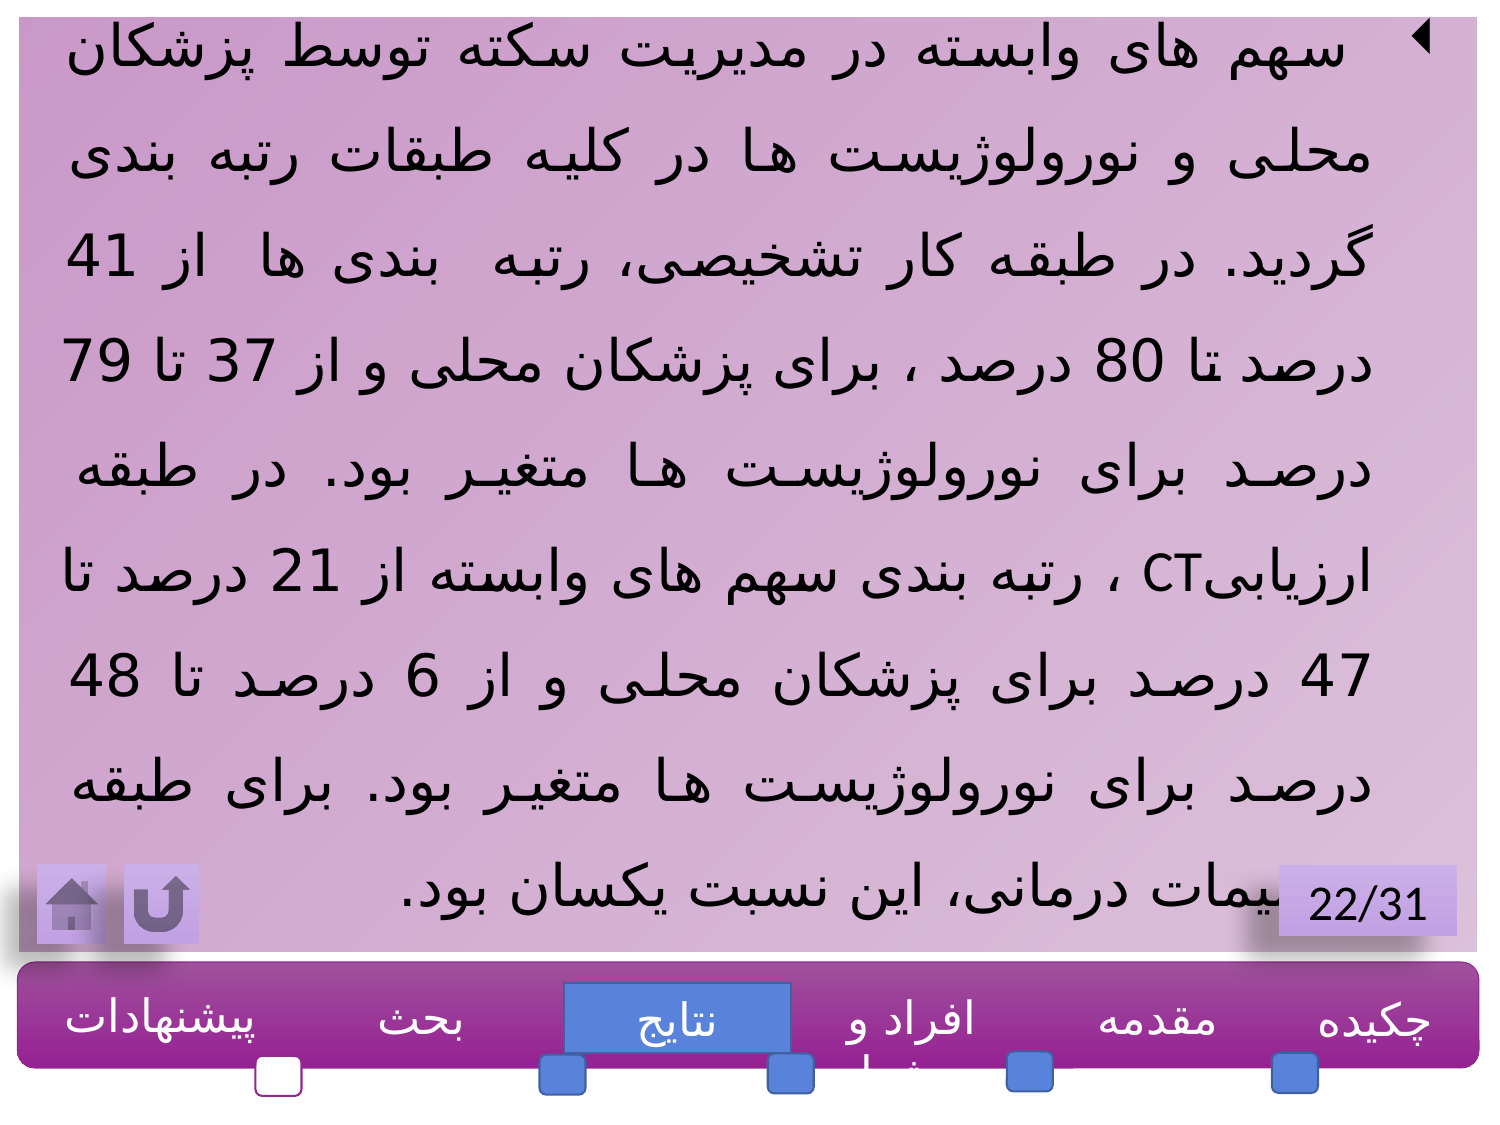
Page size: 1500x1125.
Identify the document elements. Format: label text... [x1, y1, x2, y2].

text_box [1270, 1051, 1320, 1095]
text_box چکیده [1279, 982, 1472, 1053]
text_box افراد و روشها [791, 981, 1032, 1107]
text_box [254, 1054, 303, 1097]
text_box [124, 863, 200, 944]
text_box [37, 863, 107, 945]
text_box [37, 27, 44, 863]
text_box بحث [284, 981, 559, 1052]
text_box [16, 14, 1480, 955]
text_box نتایج [563, 982, 792, 1054]
text_box [1005, 1050, 1054, 1093]
text_box مقدمه [1036, 981, 1279, 1052]
text_box 22/31 [1279, 864, 1457, 937]
text_box سهم های وابسته در مدیریت سکته توسط پزشکان محلی و نورولوژیست ها در کلیه طبقات رتبه بندی گردید. در طبقه کار تشخیصی، رتبه بندی ها از 41 درصد تا 80 درصد ، برای پزشکان محلی و از 37 تا 79 درصد برای نورولوژیست ها متغیر بود. در طبقه ارزیابیCT ، رتبه بندی سهم های وابسته از 21 درصد تا 47 درصد برای پزشکان محلی و از 6 درصد تا 48 درصد برای نورولوژیست ها متغیر بود. برای طبقه تصمیمات درمانی، این نسبت یکسان بود. [44, 27, 1464, 864]
text_box پیشنهادات [37, 978, 285, 1049]
text_box [16, 961, 1480, 1069]
text_box [766, 1052, 815, 1095]
text_box [538, 1053, 587, 1096]
